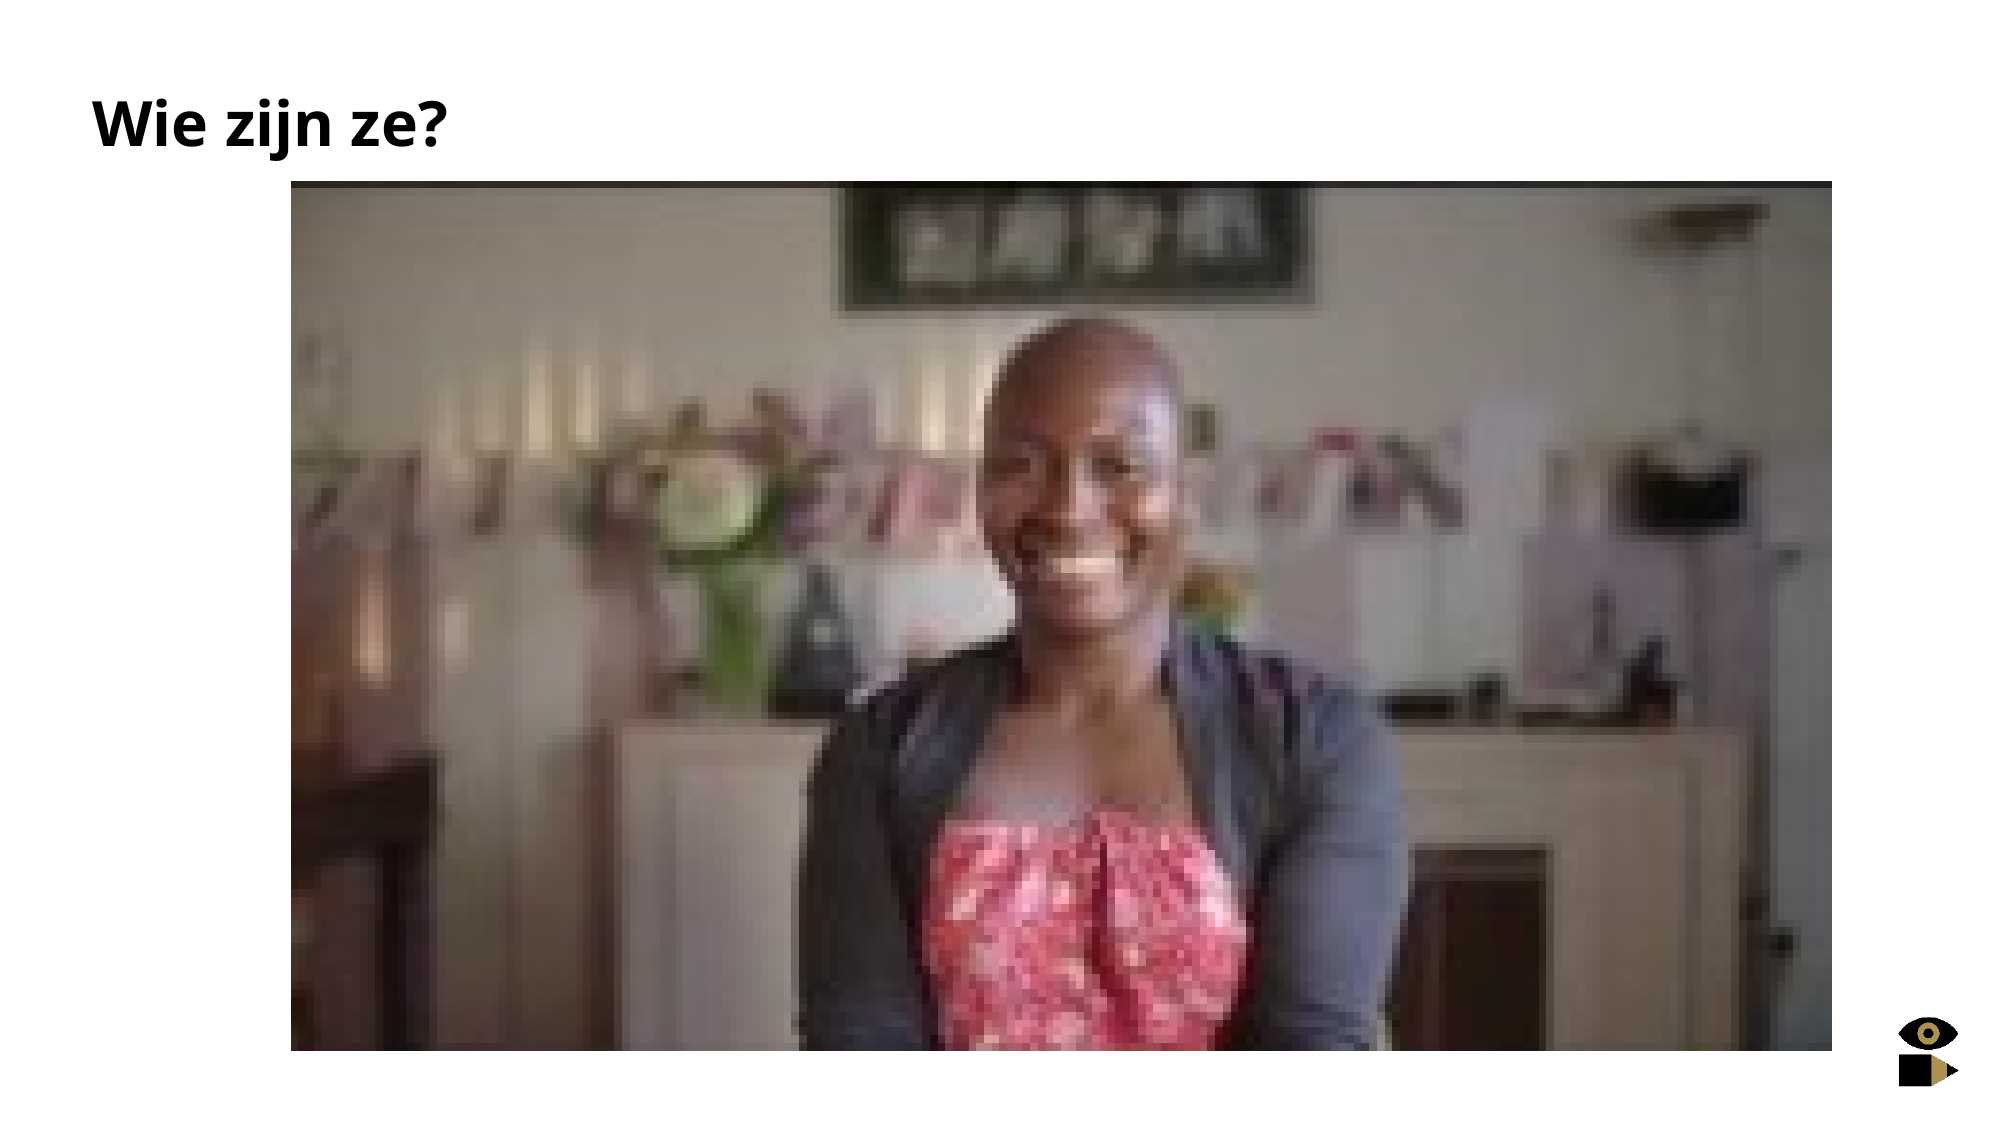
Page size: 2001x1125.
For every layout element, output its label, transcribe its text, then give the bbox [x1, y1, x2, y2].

picture [1873, 996, 1964, 1112]
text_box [290, 180, 1832, 1052]
title Wie zijn ze? [92, 92, 1903, 290]
